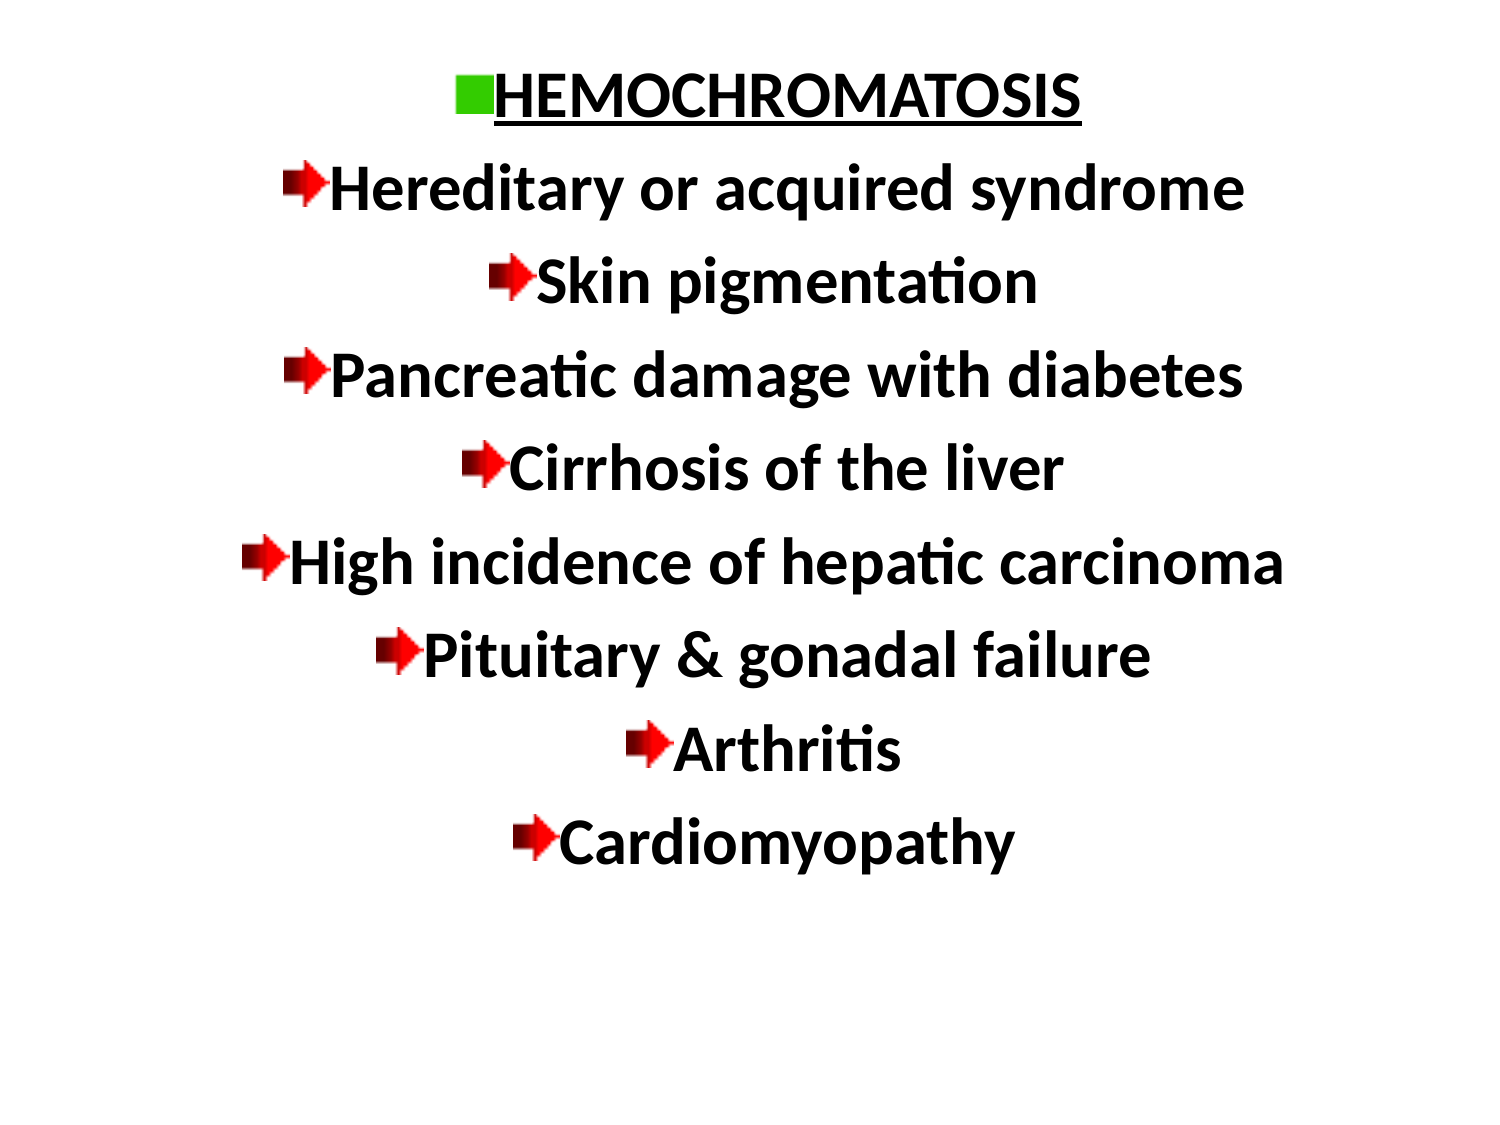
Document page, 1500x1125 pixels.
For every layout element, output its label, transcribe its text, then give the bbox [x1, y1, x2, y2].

picture [462, 440, 510, 488]
picture [513, 814, 560, 861]
subtitle HEMOCHROMATOSIS Hereditary or acquired syndrome Skin pigmentation Pancreatic damage with diabetes Cirrhosis of the liver High incidence of hepatic carcinoma Pituitary & gonadal failure Arthritis Cardiomyopathy [29, 42, 1500, 1083]
picture [283, 160, 330, 207]
picture [626, 720, 674, 768]
picture [242, 534, 290, 581]
picture [447, 66, 494, 114]
picture [489, 253, 537, 301]
picture [284, 347, 331, 394]
picture [376, 627, 424, 675]
